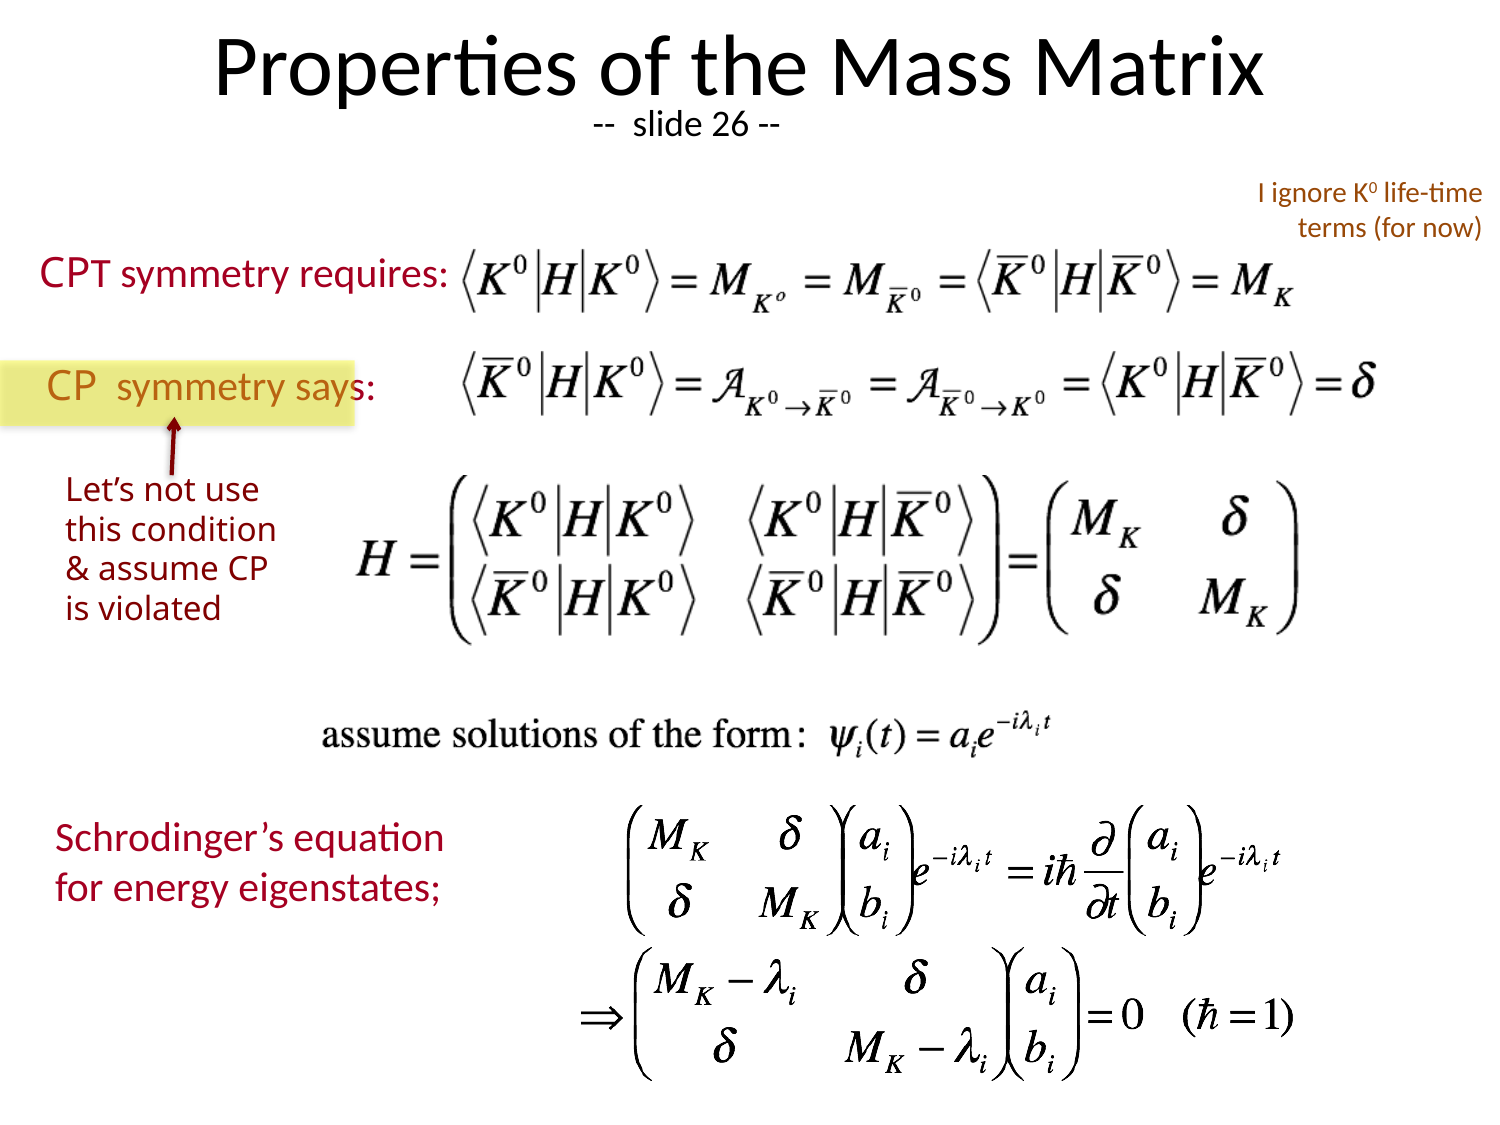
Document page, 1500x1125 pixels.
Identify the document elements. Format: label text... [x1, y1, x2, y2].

text_box -- slide 26 -- [577, 91, 796, 152]
title Properties of the Mass Matrix [75, 0, 1425, 121]
text_box CP symmetry says: [31, 351, 402, 417]
text_box Let’s not use this condition & assume CP is violated [50, 460, 293, 635]
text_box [455, 346, 1380, 421]
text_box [317, 705, 1057, 761]
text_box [143, 444, 203, 448]
text_box I ignore K0 life-time terms (for now) [1242, 165, 1498, 251]
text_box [455, 243, 1299, 319]
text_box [348, 474, 1301, 646]
text_box [0, 360, 355, 427]
text_box CPT symmetry requires: [24, 238, 465, 304]
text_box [573, 805, 1299, 1083]
text_box Schrodinger’s equation for energy eigenstates; [40, 802, 466, 917]
